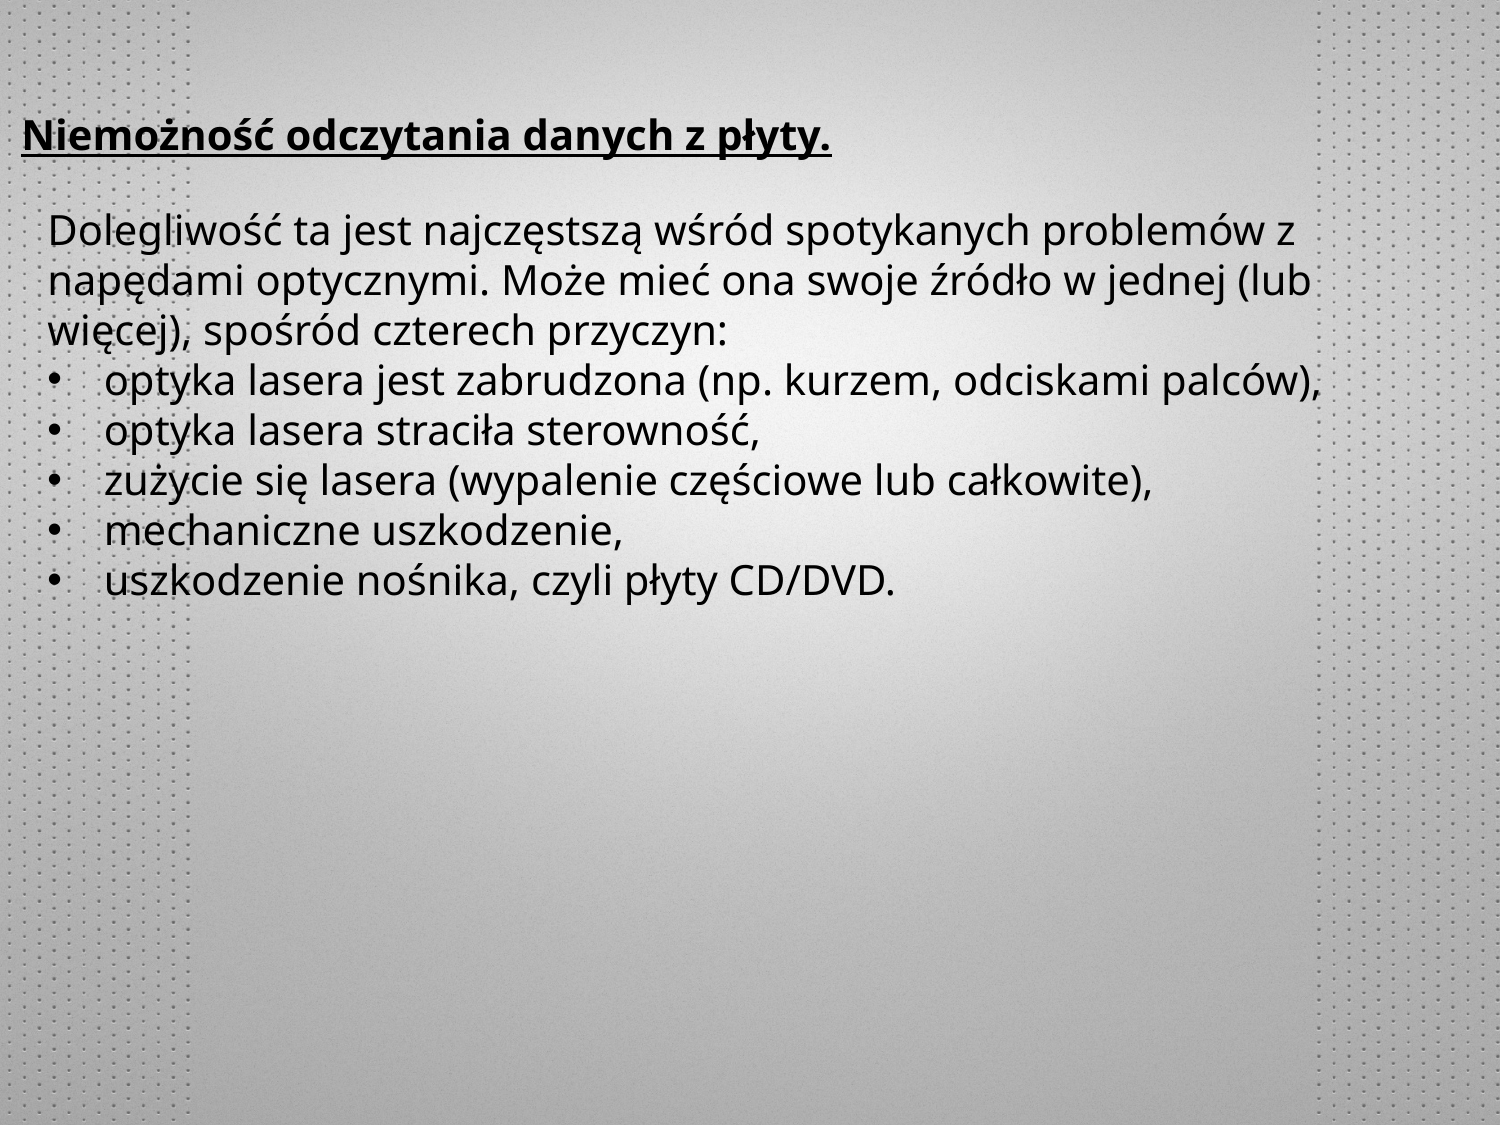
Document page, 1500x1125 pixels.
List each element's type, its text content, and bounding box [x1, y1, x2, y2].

text_box Dolegliwość ta jest najczęstszą wśród spotykanych problemów z napędami optycznymi. Może mieć ona swoje źródło w jednej (lub więcej), spośród czterech przyczyn: optyka lasera jest zabrudzona (np. kurzem, odciskami palców), optyka lasera straciła sterowność, zużycie się lasera (wypalenie częściowe lub całkowite), mechaniczne uszkodzenie, uszkodzenie nośnika, czyli płyty CD/DVD. [32, 196, 1447, 612]
text_box Niemożność odczytania danych z płyty. [6, 101, 847, 167]
